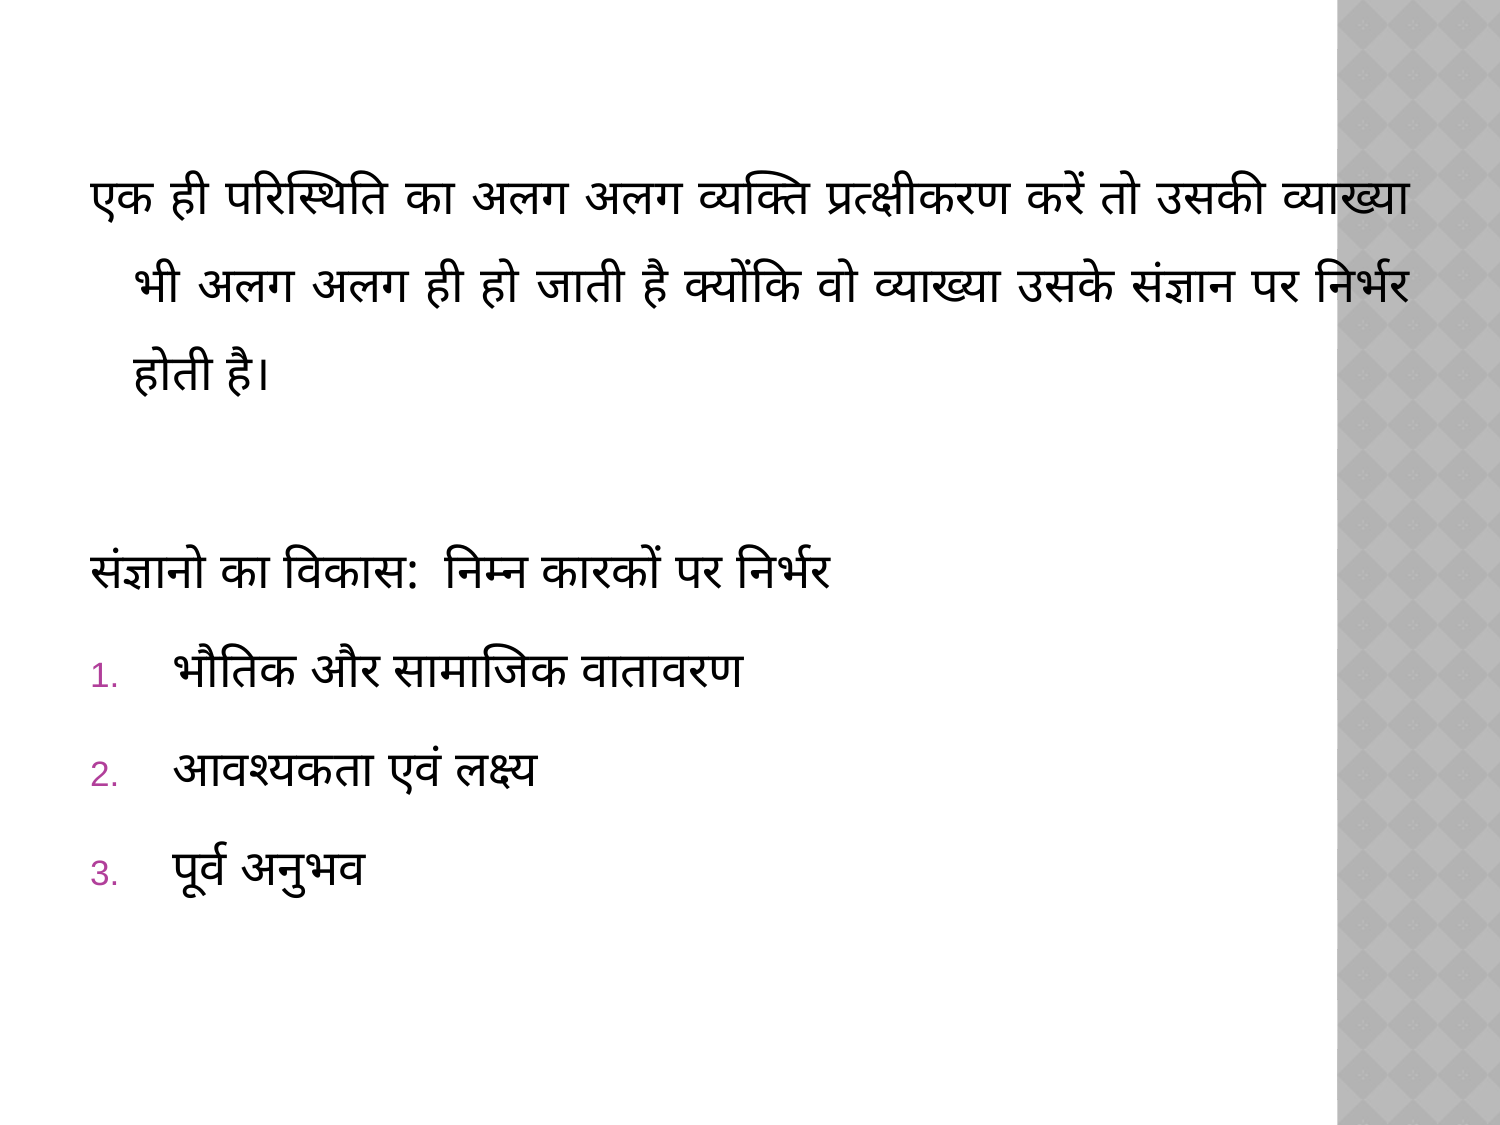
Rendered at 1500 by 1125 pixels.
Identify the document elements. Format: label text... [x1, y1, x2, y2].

list एक ही परिस्थिति का अलग अलग व्यक्ति प्रत्क्षीकरण करें तो उसकी व्याख्या भी अलग अलग ही हो जाती है क्योंकि वो व्याख्या उसके संज्ञान पर निर्भर होती है। संज्ञानो का विकास: निम्न कारकों पर निर्भर भौतिक और सामाजिक वातावरण आवश्यकता एवं लक्ष्य पूर्व अनुभव [75, 128, 1425, 908]
